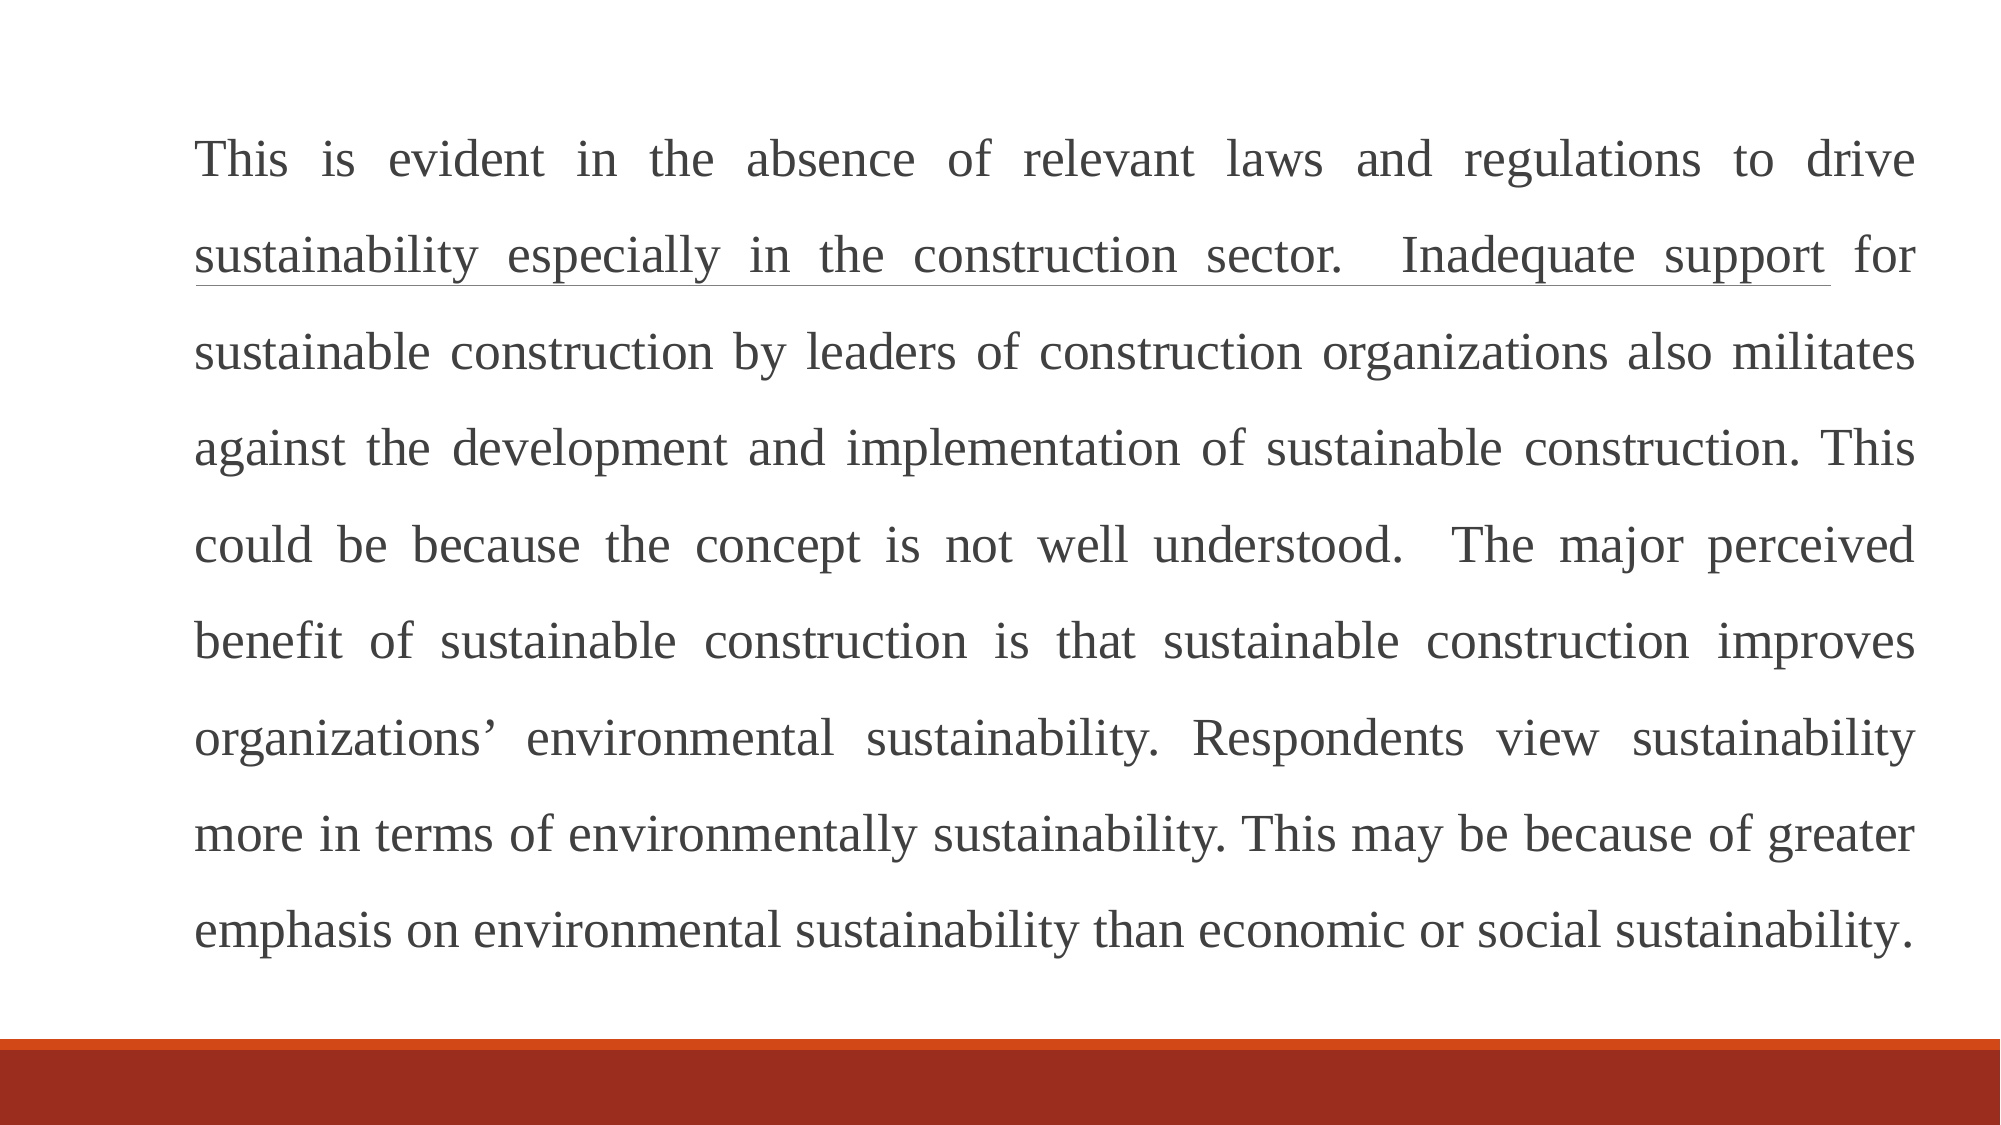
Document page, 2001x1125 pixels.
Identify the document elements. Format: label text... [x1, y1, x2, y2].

list This is evident in the absence of relevant laws and regulations to drive sustainability especially in the construction sector. Inadequate support for sustainable construction by leaders of construction organizations also militates against the development and implementation of sustainable construction. This could be because the concept is not well understood. The major perceived benefit of sustainable construction is that sustainable construction improves organizations’ environmental sustainability. Respondents view sustainability more in terms of environmentally sustainability. This may be because of greater emphasis on environmental sustainability than economic or social sustainability. [180, 83, 1918, 1043]
